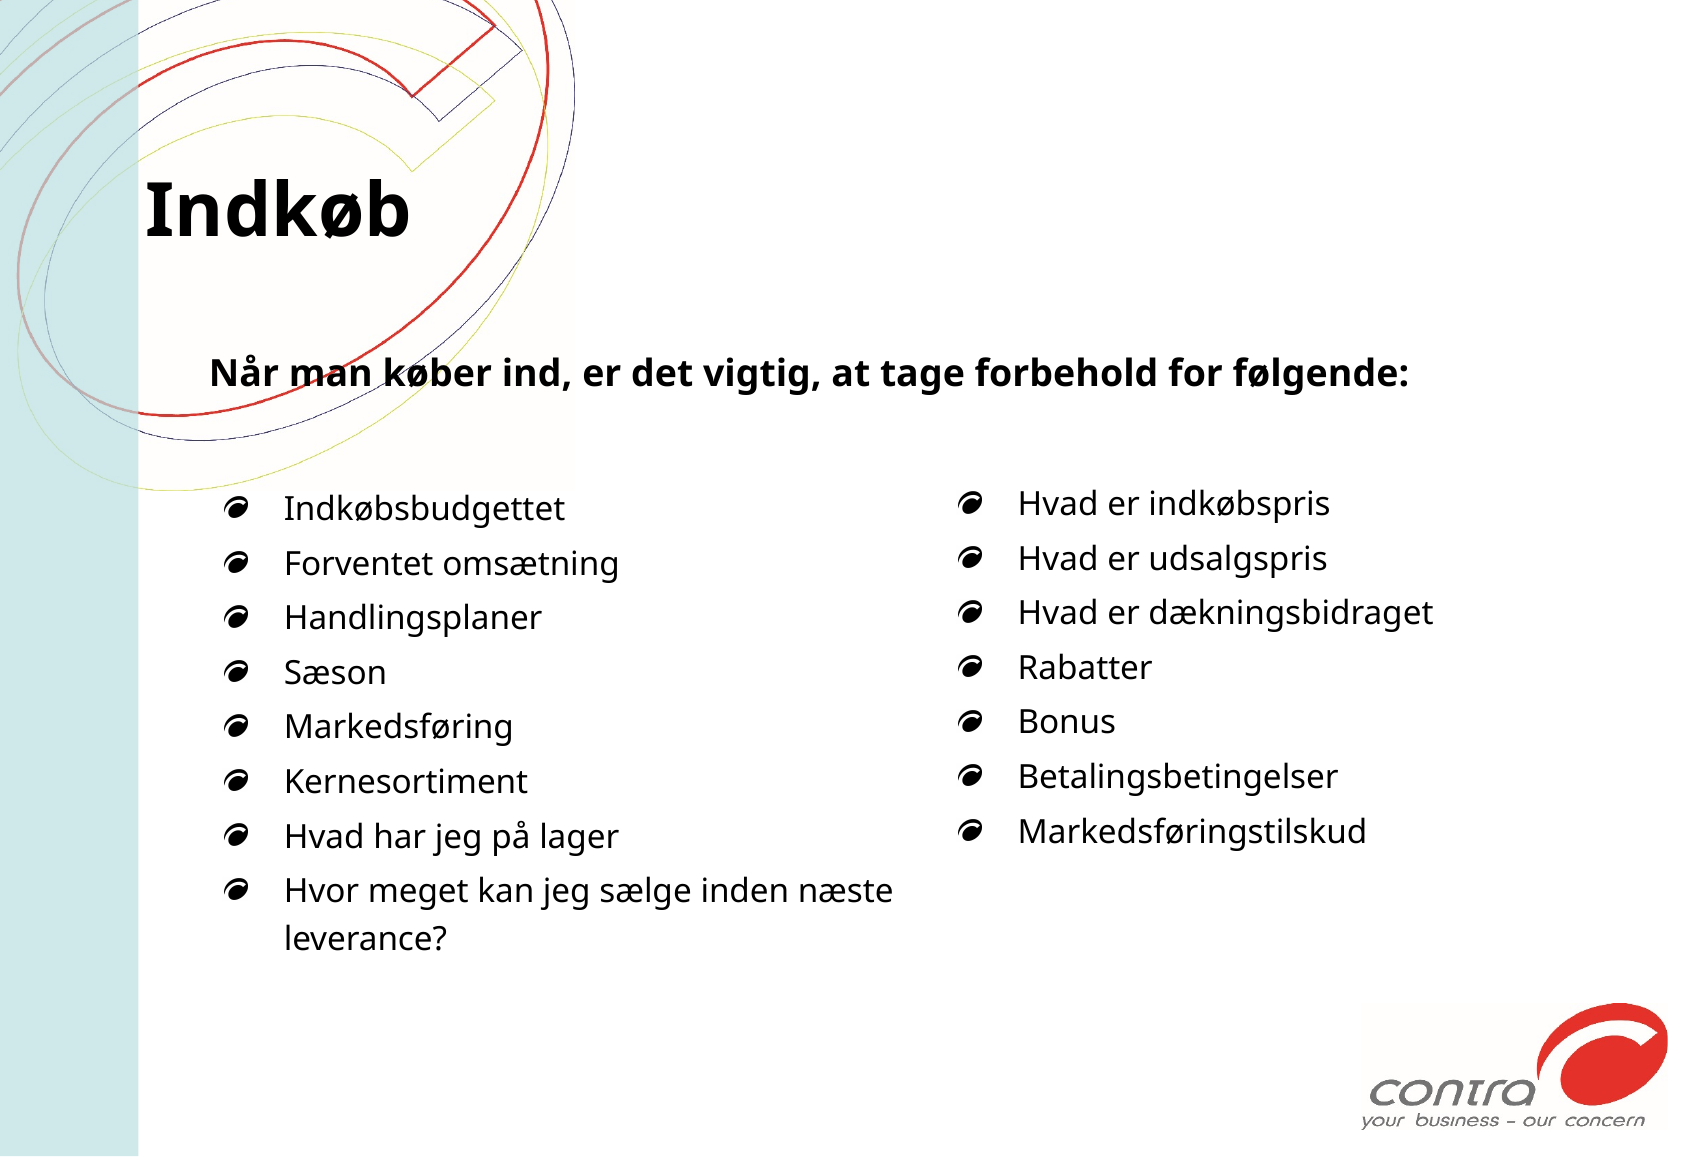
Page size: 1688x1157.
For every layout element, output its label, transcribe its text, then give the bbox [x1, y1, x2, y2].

picture [956, 709, 982, 733]
picture [222, 495, 248, 519]
picture [222, 822, 248, 847]
picture [222, 550, 248, 574]
list Hvad er indkøbspris Hvad er udsalgspris Hvad er dækningsbidraget Rabatter Bonus Betalingsbetingelser Markedsføringstilskud [941, 427, 1647, 1122]
picture [956, 599, 982, 624]
picture [956, 763, 982, 787]
picture [222, 713, 248, 738]
picture [139, 0, 575, 153]
picture [139, 283, 575, 491]
picture [222, 768, 248, 792]
list Indkøbsbudgettet Forventet omsætning Handlingsplaner Sæson Markedsføring Kernesortiment Hvad har jeg på lager Hvor meget kan jeg sælge inden næste leverance? [207, 471, 950, 1157]
picture [956, 654, 982, 678]
title Indkøb [111, 153, 1549, 283]
picture [222, 877, 248, 901]
picture [956, 490, 982, 515]
picture [1361, 1003, 1668, 1130]
picture [956, 818, 982, 842]
picture [222, 659, 248, 683]
text_box Når man køber ind, er det vigtig, at tage forbehold for følgende: [193, 341, 1682, 402]
picture [222, 604, 248, 629]
picture [956, 545, 982, 569]
